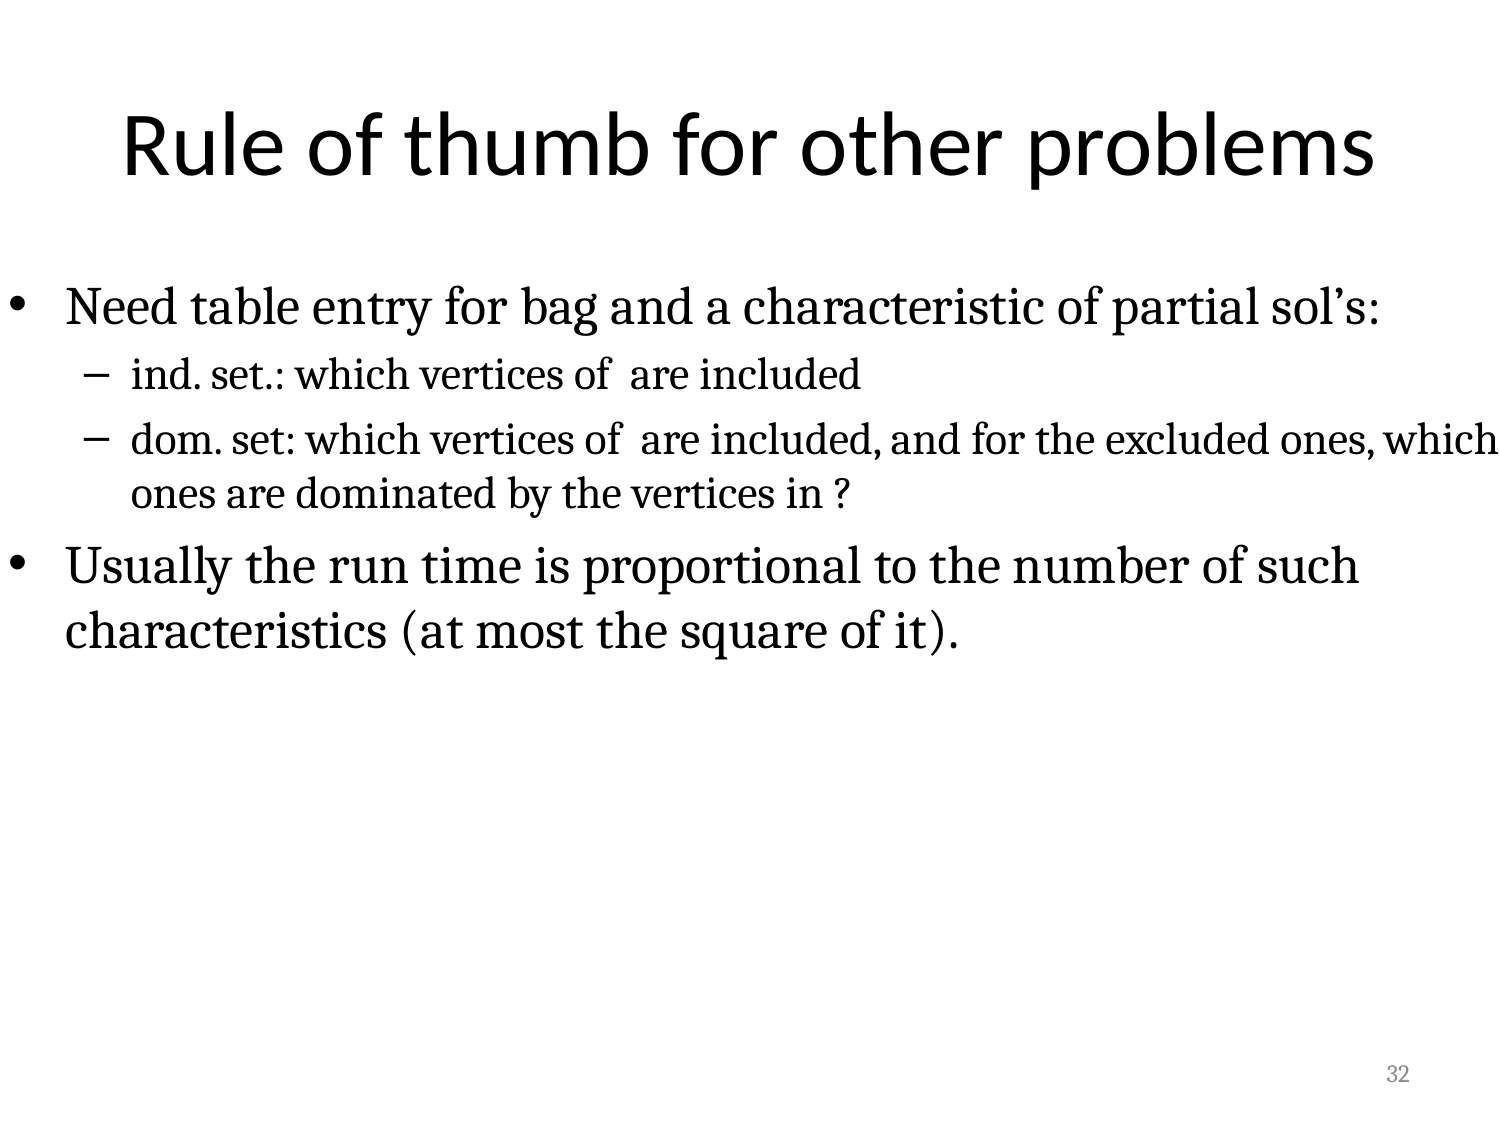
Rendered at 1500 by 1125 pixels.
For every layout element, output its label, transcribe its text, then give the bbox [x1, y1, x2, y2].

slide_number 32 [1074, 1042, 1425, 1103]
title Rule of thumb for other problems [75, 45, 1425, 233]
